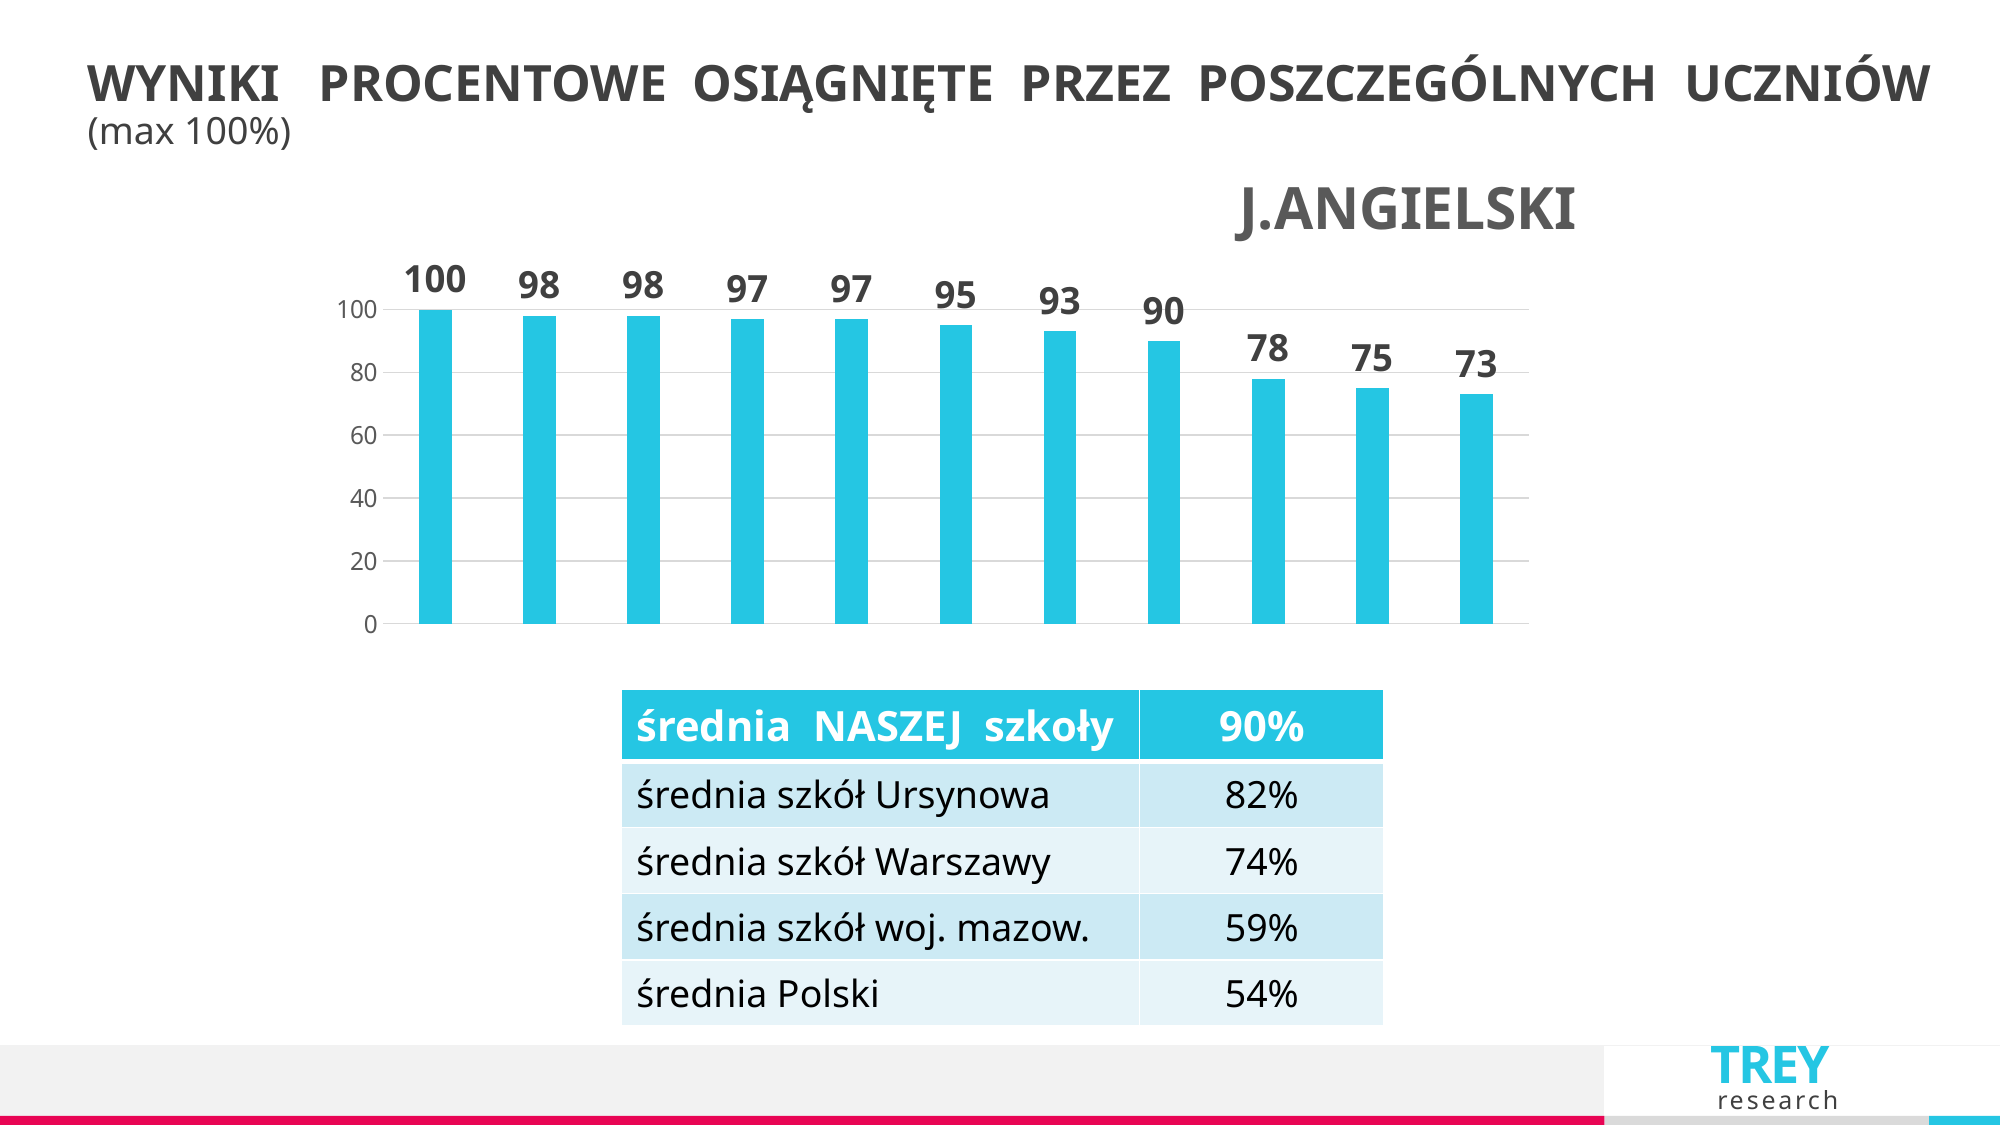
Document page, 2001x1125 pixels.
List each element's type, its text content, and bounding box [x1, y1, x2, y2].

table_cell 82% [1140, 764, 1383, 827]
table_header średnia NASZEJ szkoły [622, 690, 1139, 759]
list WYNIKI PROCENTOWE OSIĄGNIĘTE PRZEZ POSZCZEGÓLNYCH UCZNIÓW (max 100%) [87, 58, 1972, 118]
table_cell średnia szkół Ursynowa [622, 764, 1139, 827]
table_cell średnia szkół woj. mazow. [622, 894, 1139, 959]
table_cell średnia szkół Warszawy [622, 828, 1139, 893]
table_cell średnia Polski [622, 961, 1139, 1025]
table_cell 54% [1140, 961, 1383, 1025]
chart [311, 149, 1586, 651]
table_header 90% [1140, 690, 1383, 759]
table_cell 74% [1140, 828, 1383, 893]
table_cell 59% [1140, 894, 1383, 959]
